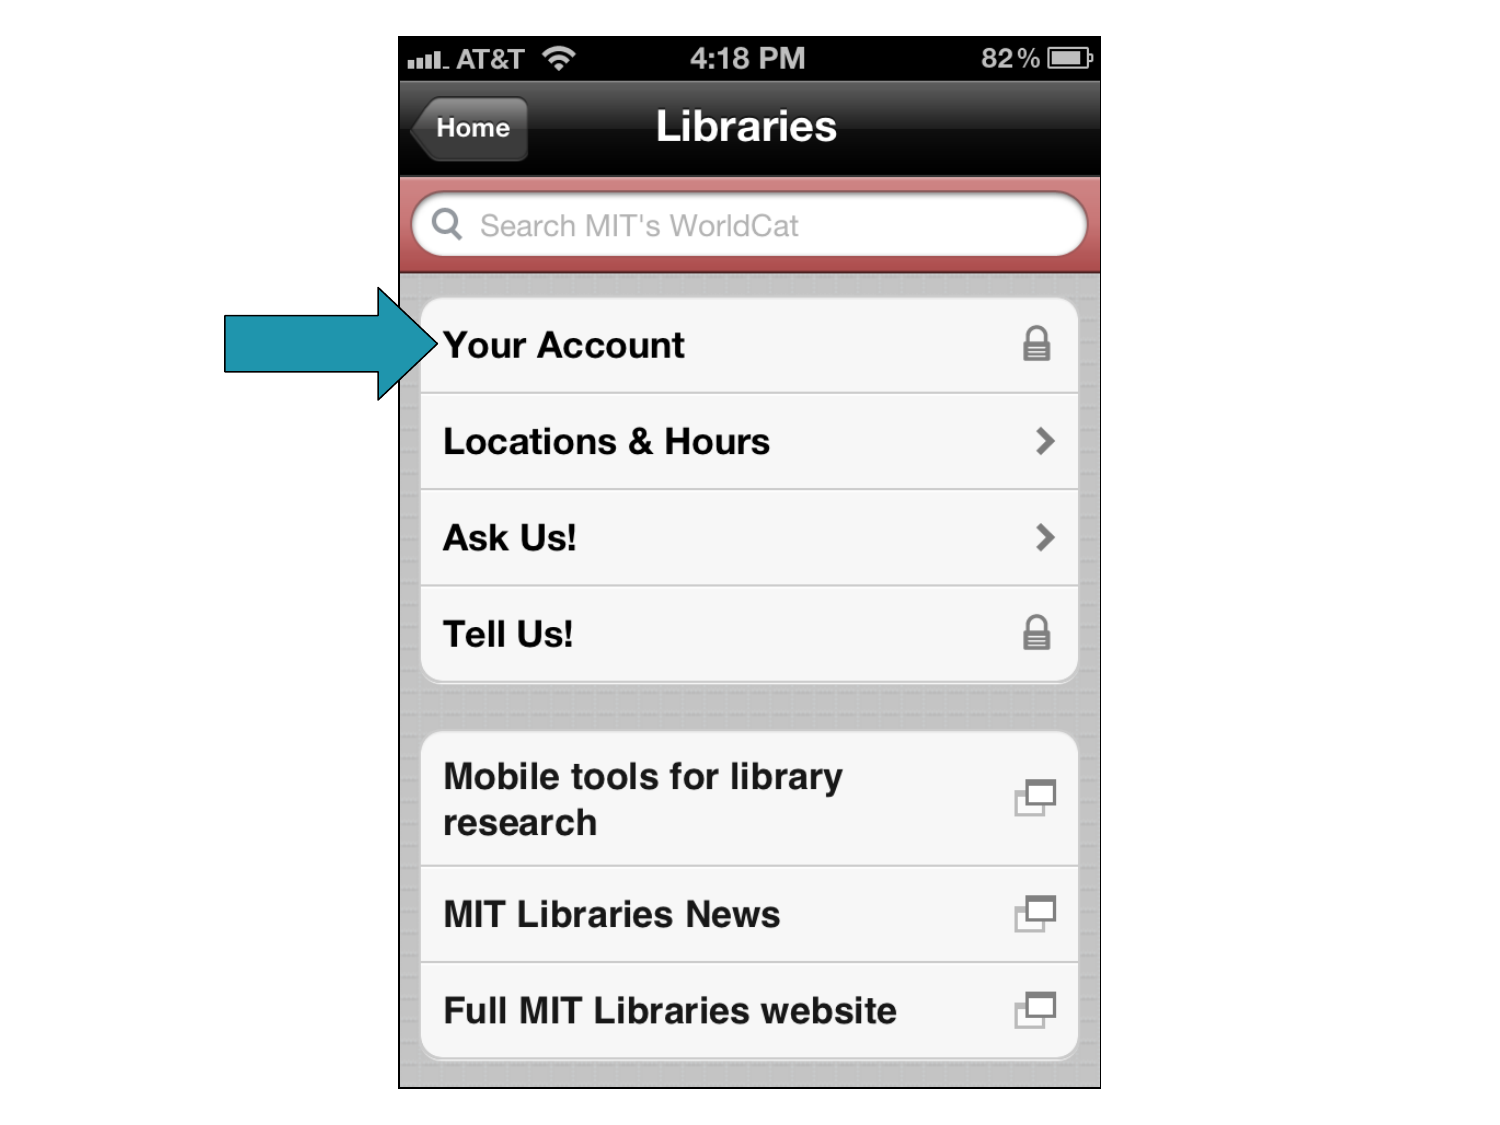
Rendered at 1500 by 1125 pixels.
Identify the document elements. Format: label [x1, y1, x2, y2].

picture [399, 37, 1101, 1088]
text_box [224, 287, 394, 400]
